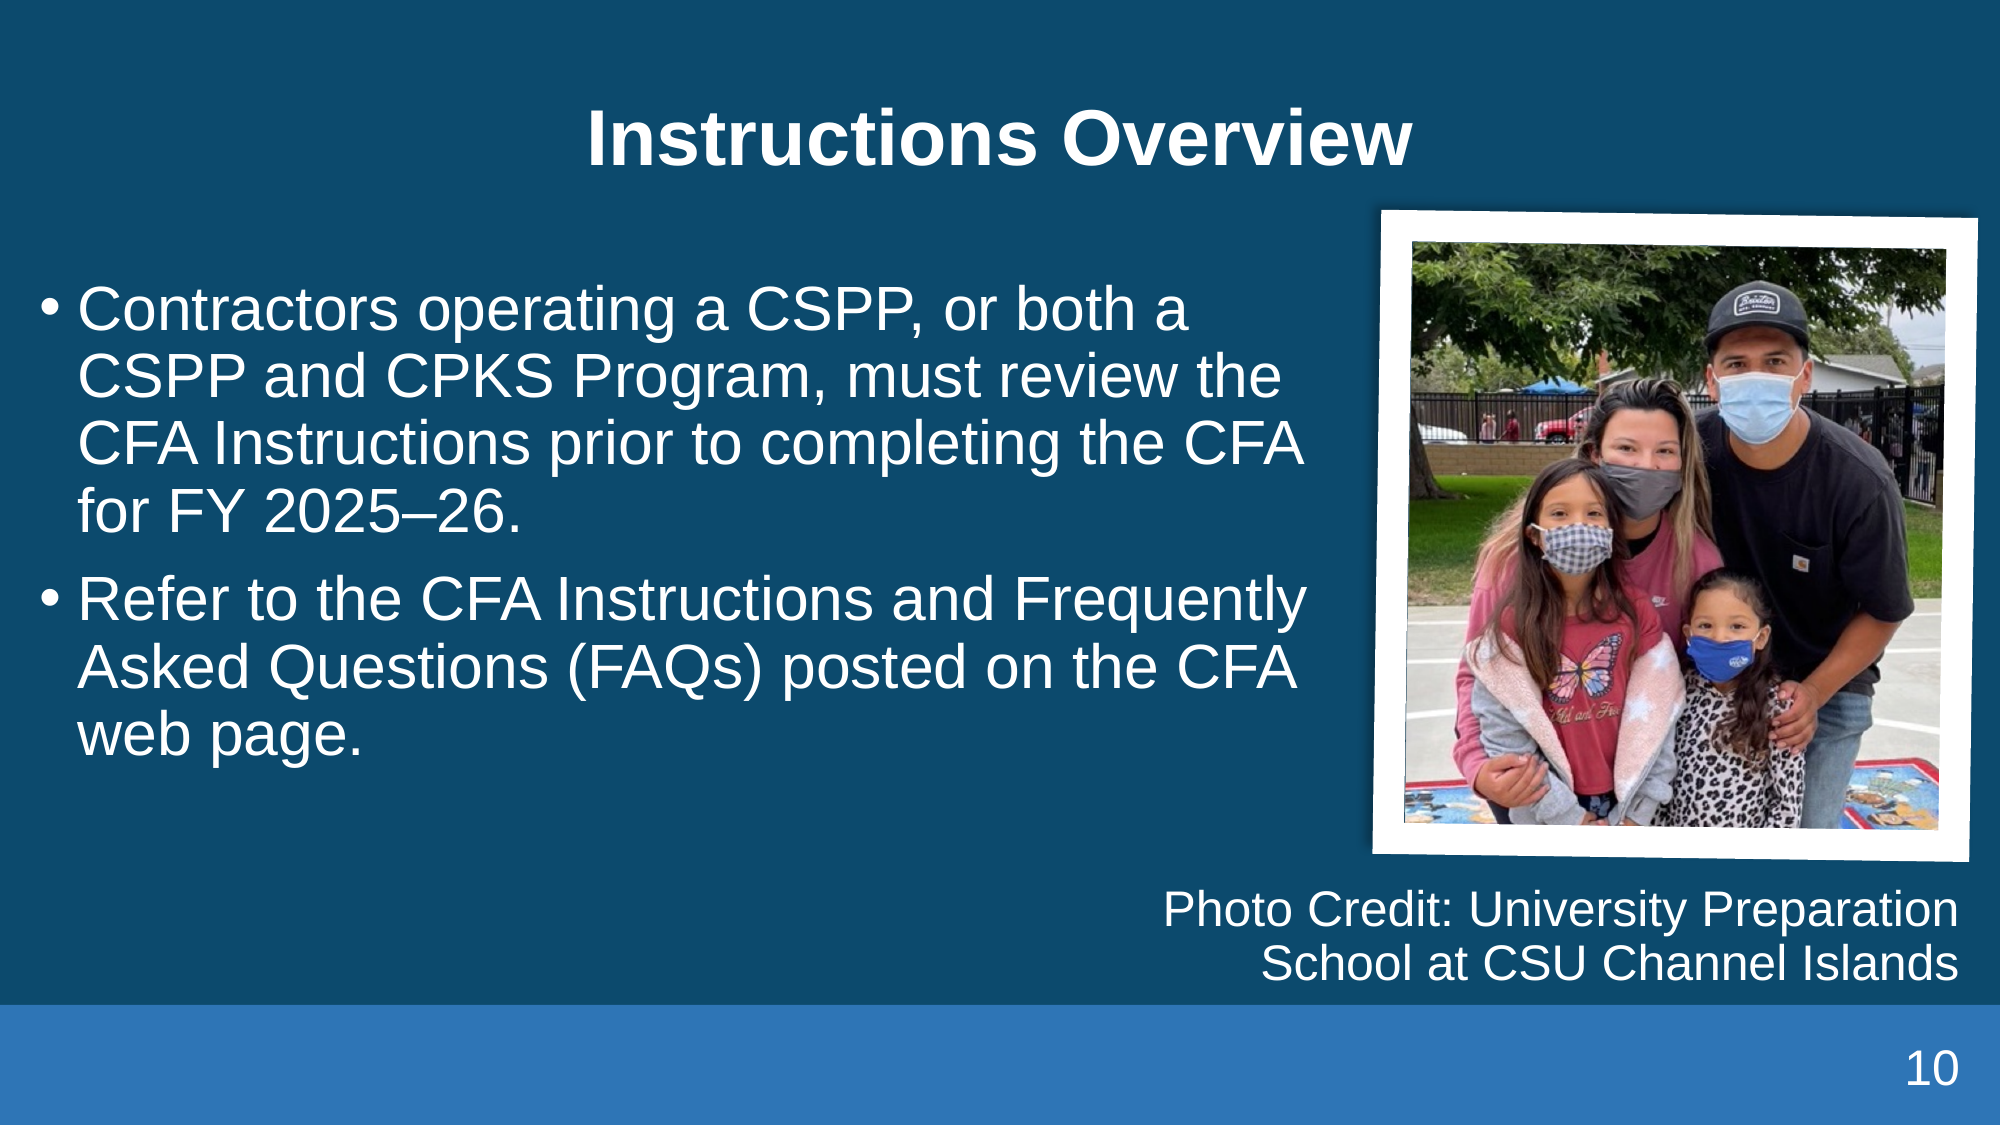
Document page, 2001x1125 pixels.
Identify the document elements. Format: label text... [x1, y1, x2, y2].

list Photo Credit: University Preparation School at CSU Channel Islands [1139, 876, 1975, 1002]
slide_number 10 [1524, 1035, 1975, 1095]
title Instructions Overview [24, 31, 1975, 249]
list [1408, 245, 1943, 827]
list Contractors operating a CSPP, or both a CSPP and CPKS Program, must review the CFA Instructions prior to completing the CFA for FY 2025–26. Refer to the CFA Instructions and Frequently Asked Questions (FAQs) posted on the CFA web page. [24, 268, 1383, 1003]
